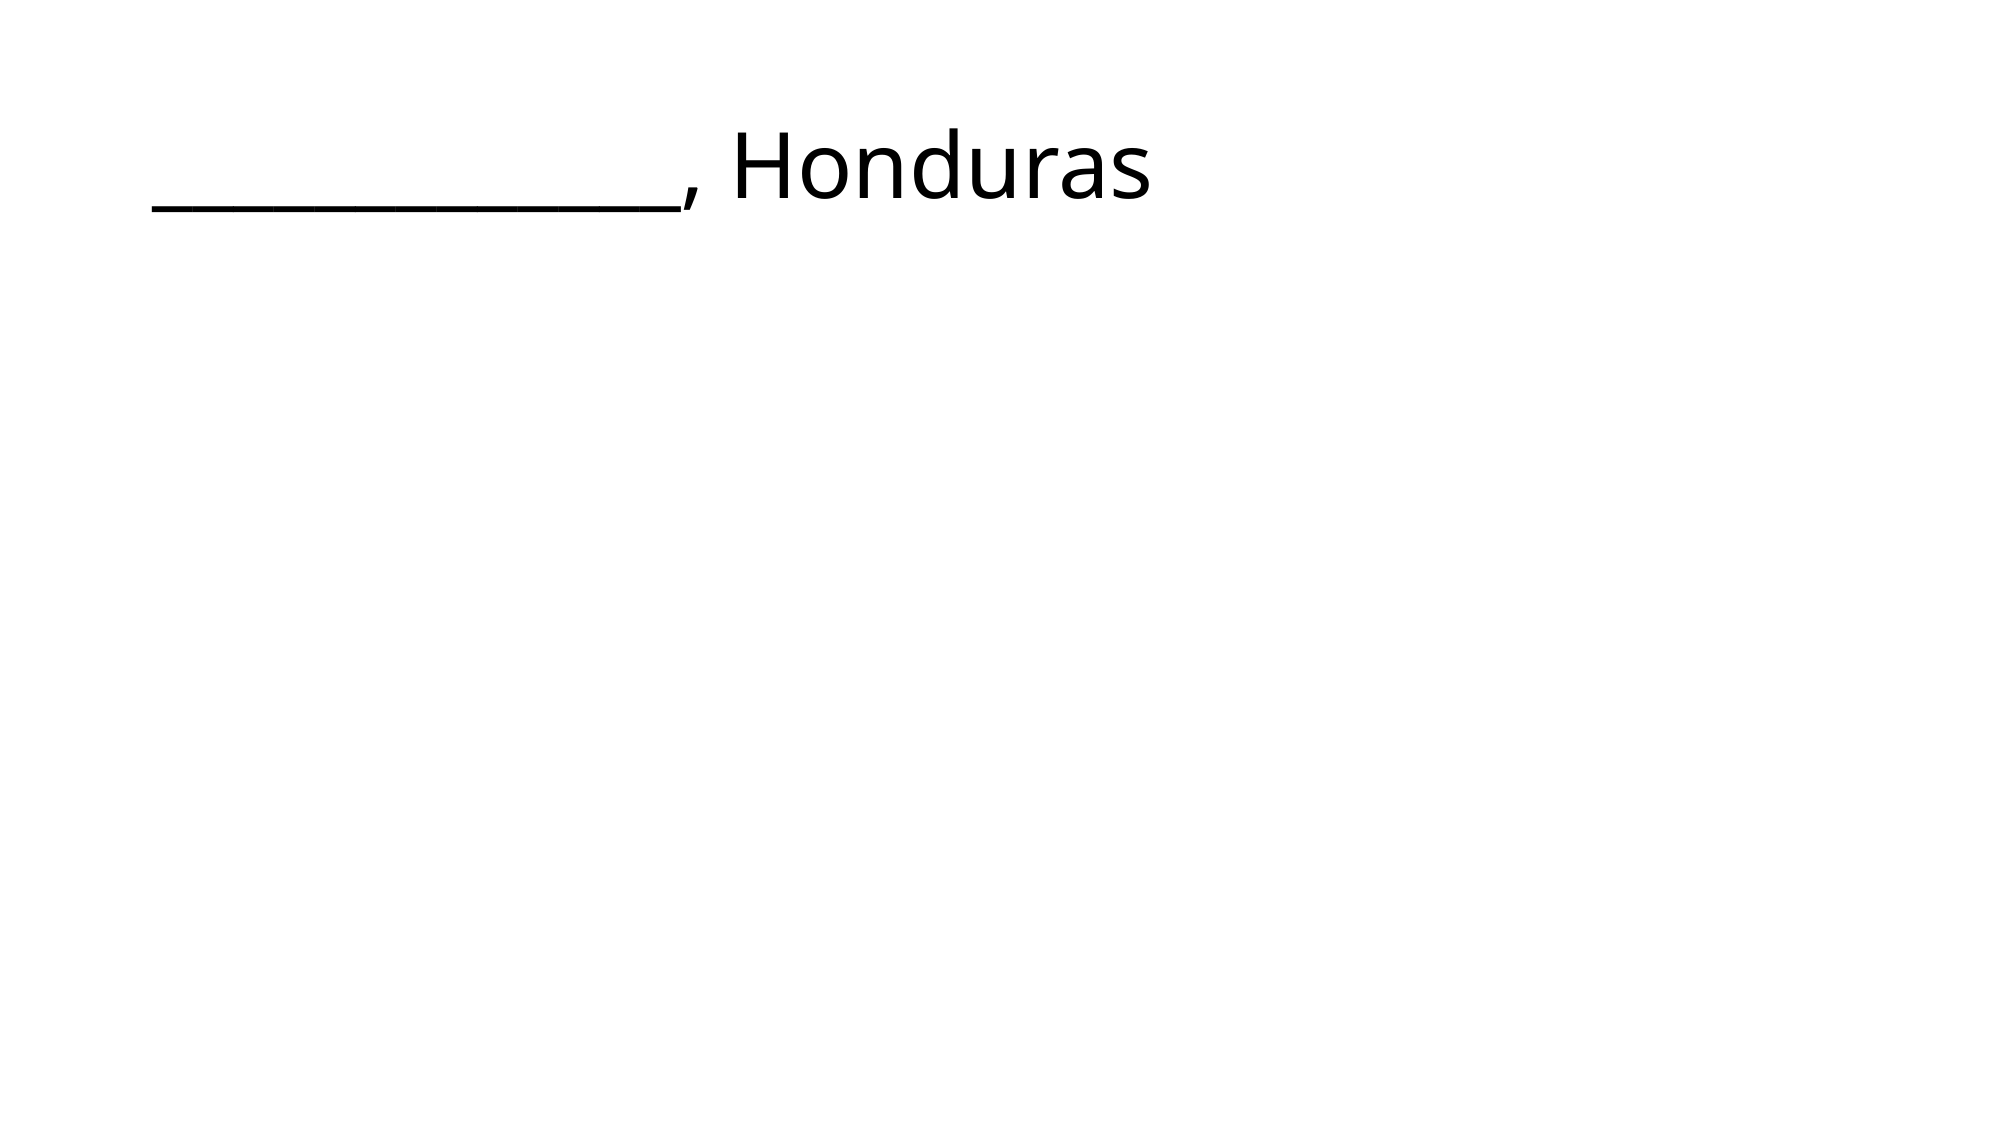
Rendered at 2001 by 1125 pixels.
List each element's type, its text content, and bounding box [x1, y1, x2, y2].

title _____________, Honduras [137, 59, 1863, 278]
